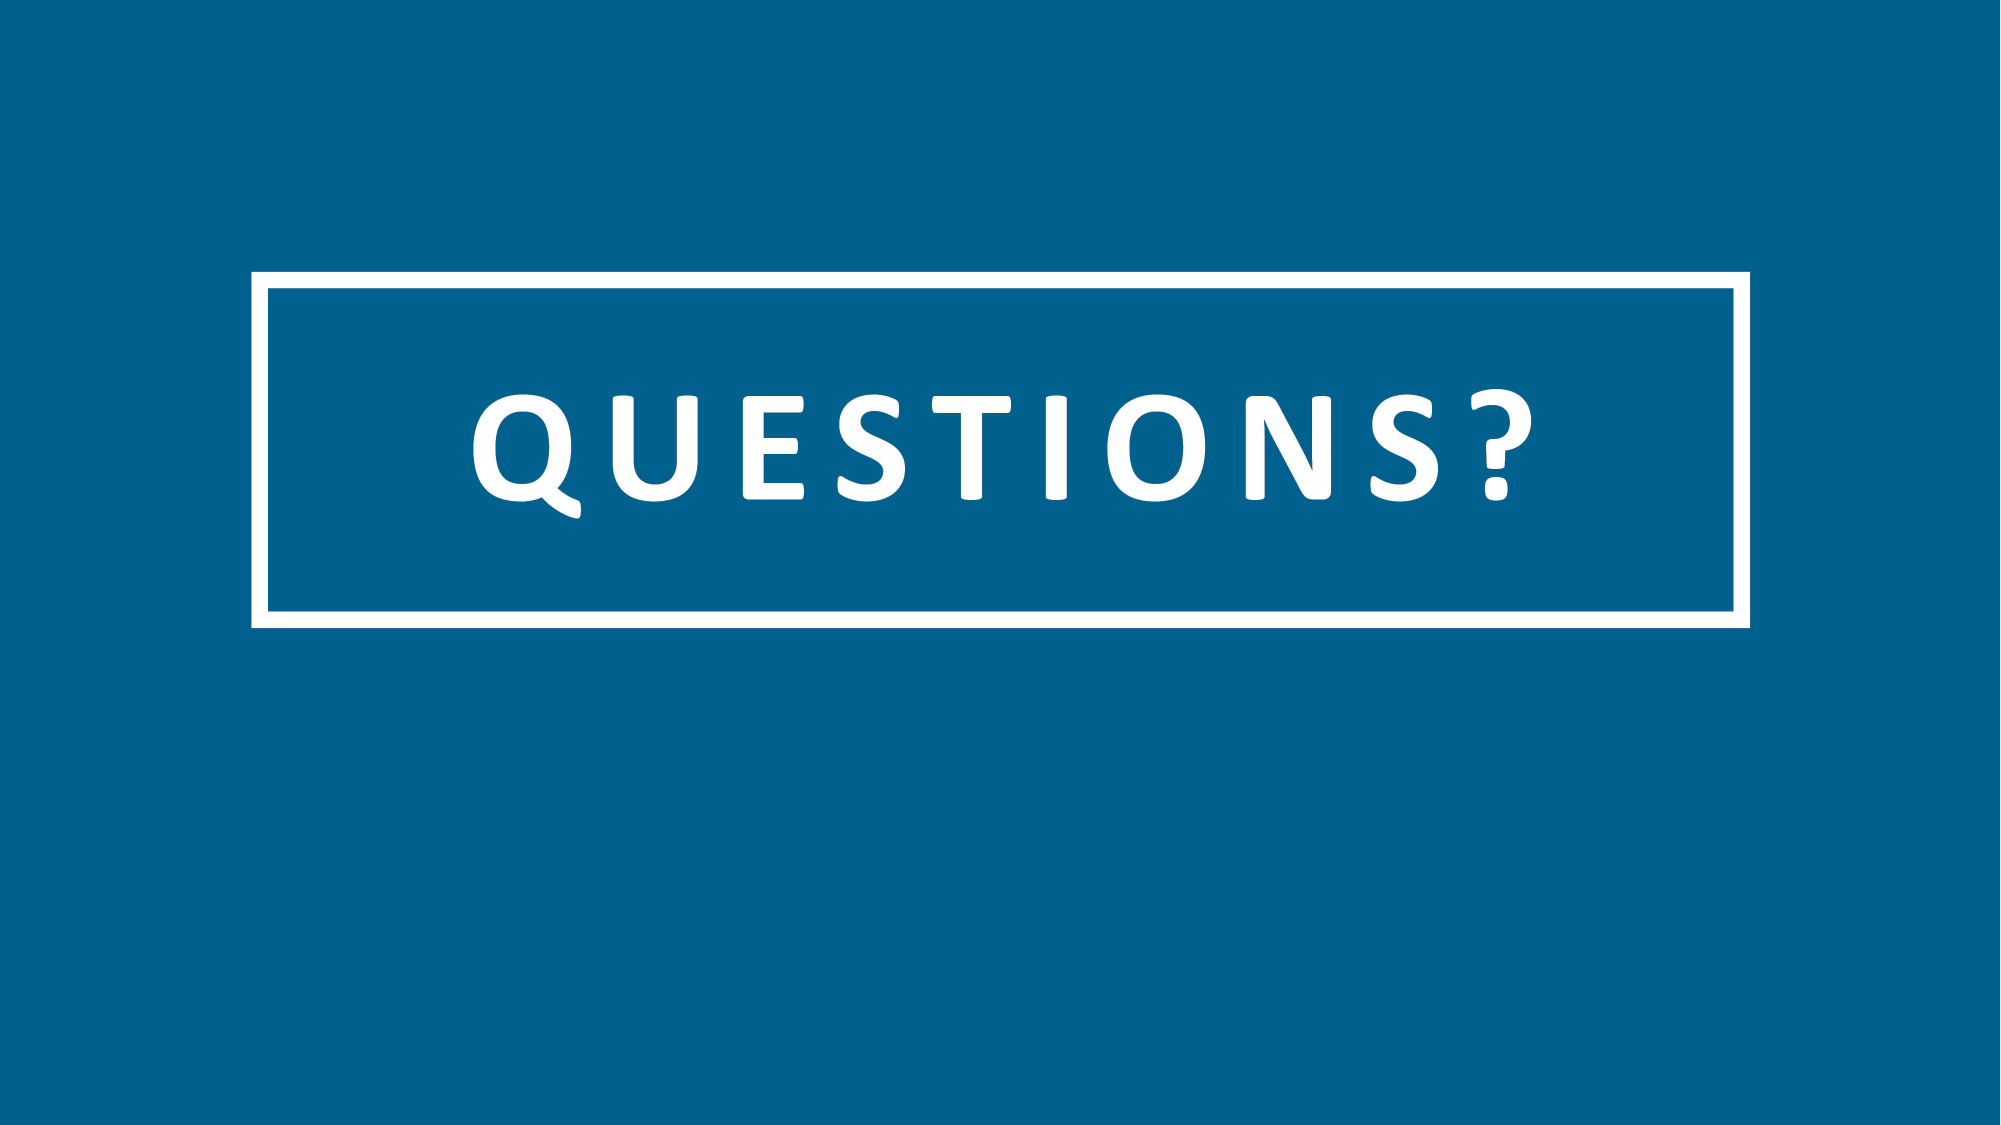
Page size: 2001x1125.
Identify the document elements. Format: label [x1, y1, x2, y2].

picture [251, 272, 1750, 628]
